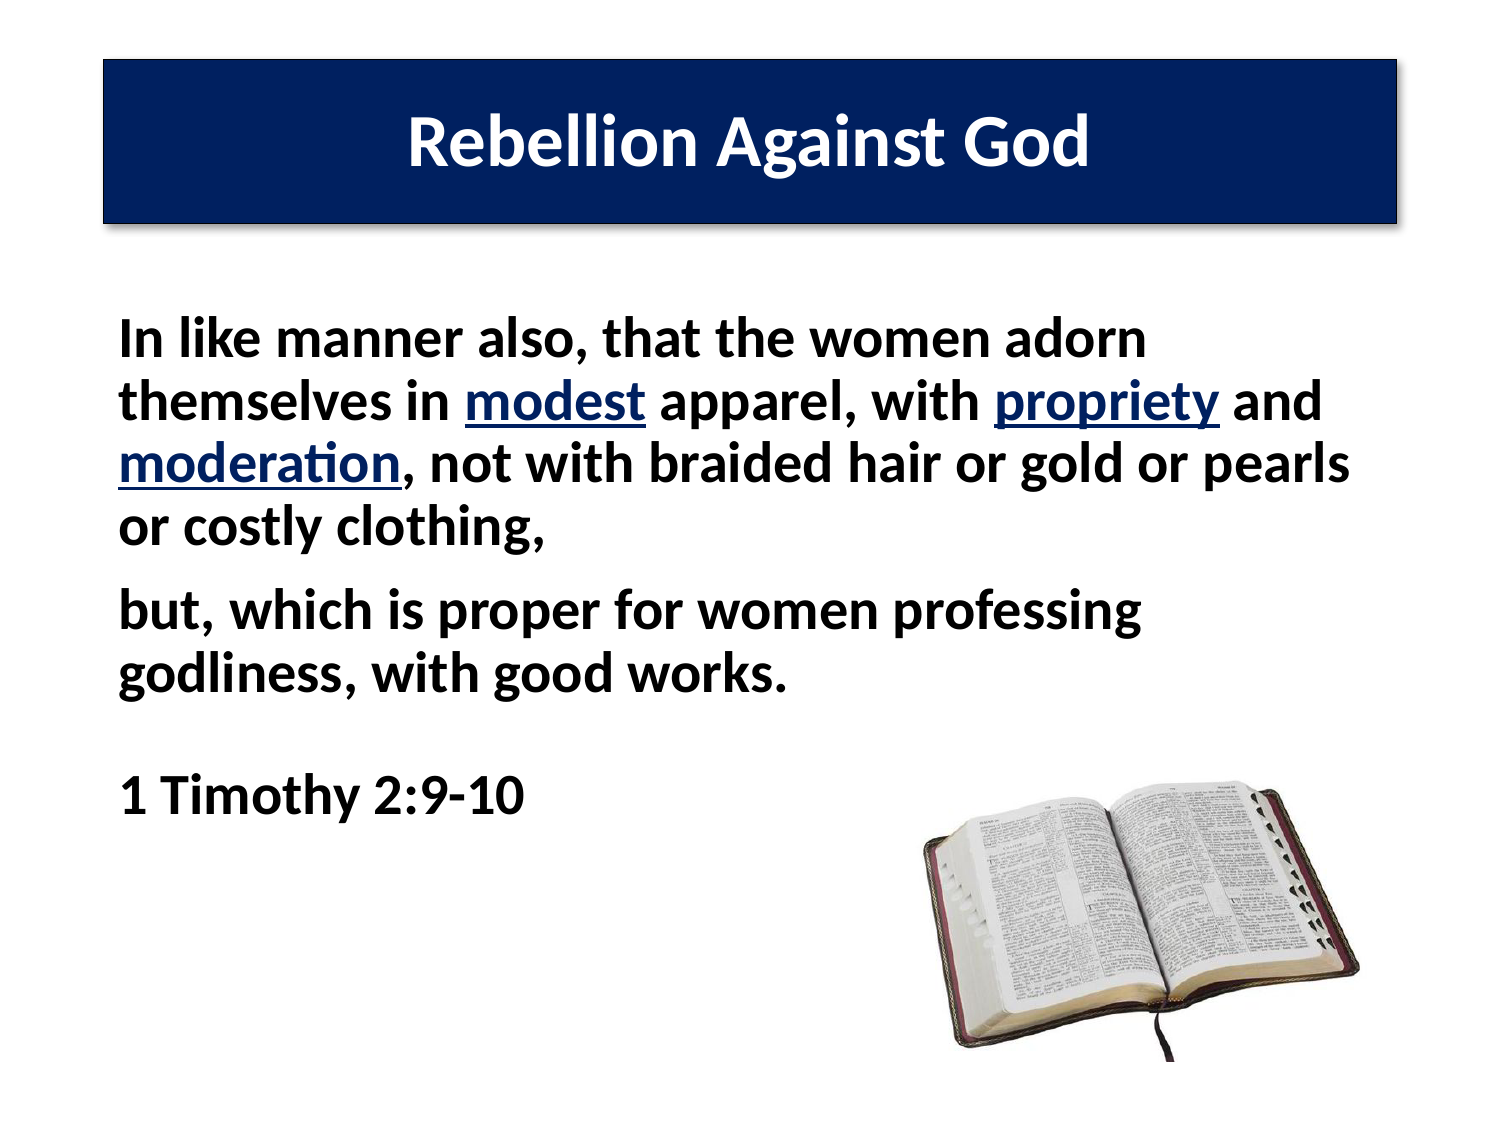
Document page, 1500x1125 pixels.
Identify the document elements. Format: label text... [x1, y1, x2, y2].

list In like manner also, that the women adorn themselves in modest apparel, with propriety and moderation, not with braided hair or gold or pearls or costly clothing, but, which is proper for women professing godliness, with good works. 1 Timothy 2:9-10 [103, 299, 1397, 1014]
title Rebellion Against God [103, 59, 1397, 224]
picture [894, 767, 1392, 1062]
